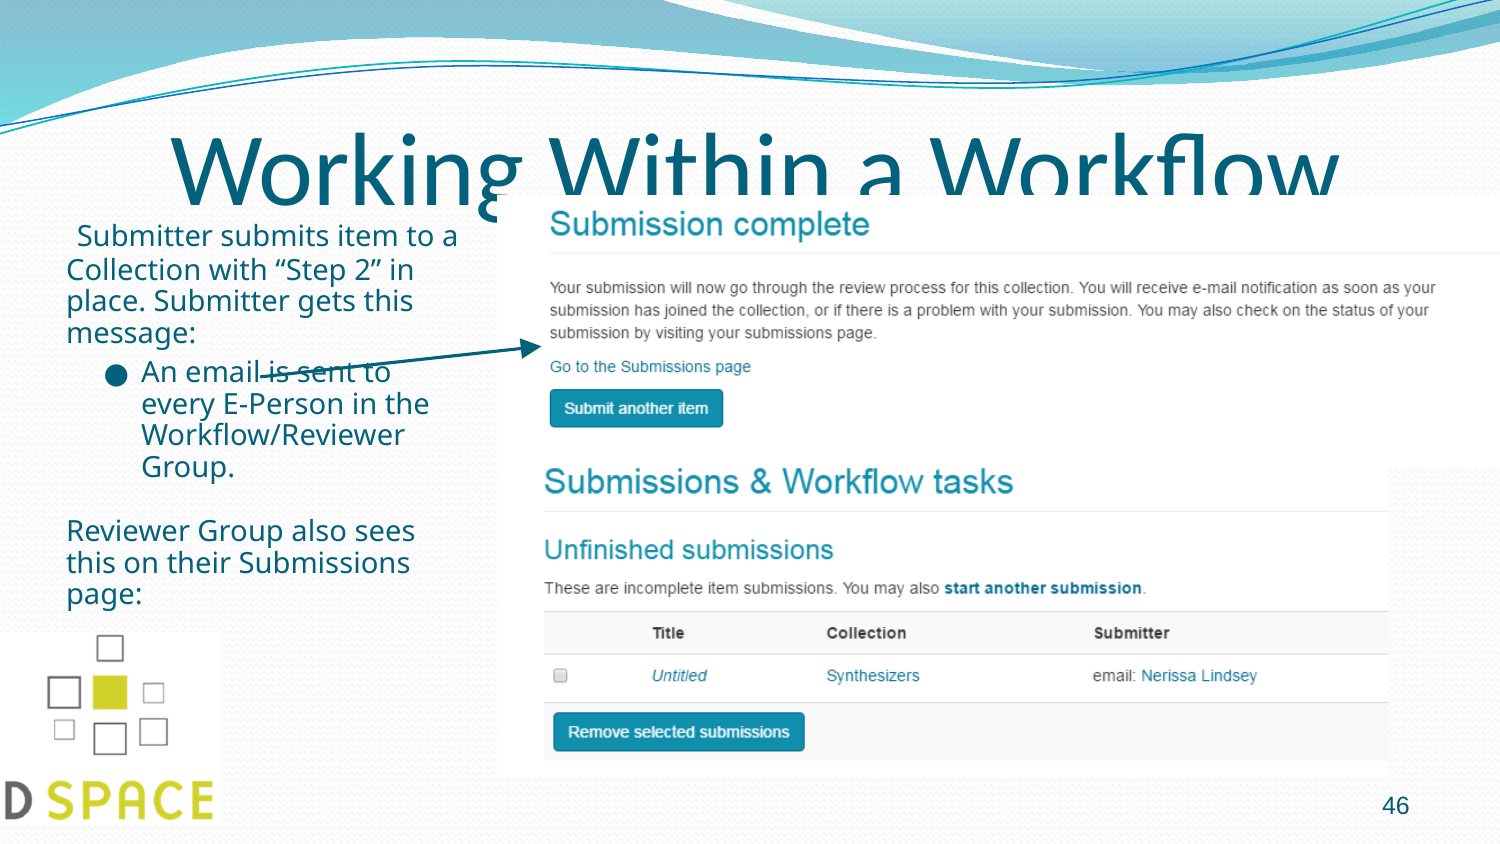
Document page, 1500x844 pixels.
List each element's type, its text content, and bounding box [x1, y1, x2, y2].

picture [497, 194, 1500, 779]
slide_number 46 [1299, 782, 1425, 827]
title Working Within a Workflow [75, 86, 1438, 228]
text_box Submitter submits item to a Collection with “Step 2” in place. Submitter gets this message: An email is sent to every E-Person in the Workflow/Reviewer Group. Reviewer Group also sees this on their Submissions page: [51, 195, 488, 760]
picture [0, 632, 220, 824]
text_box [259, 345, 542, 378]
